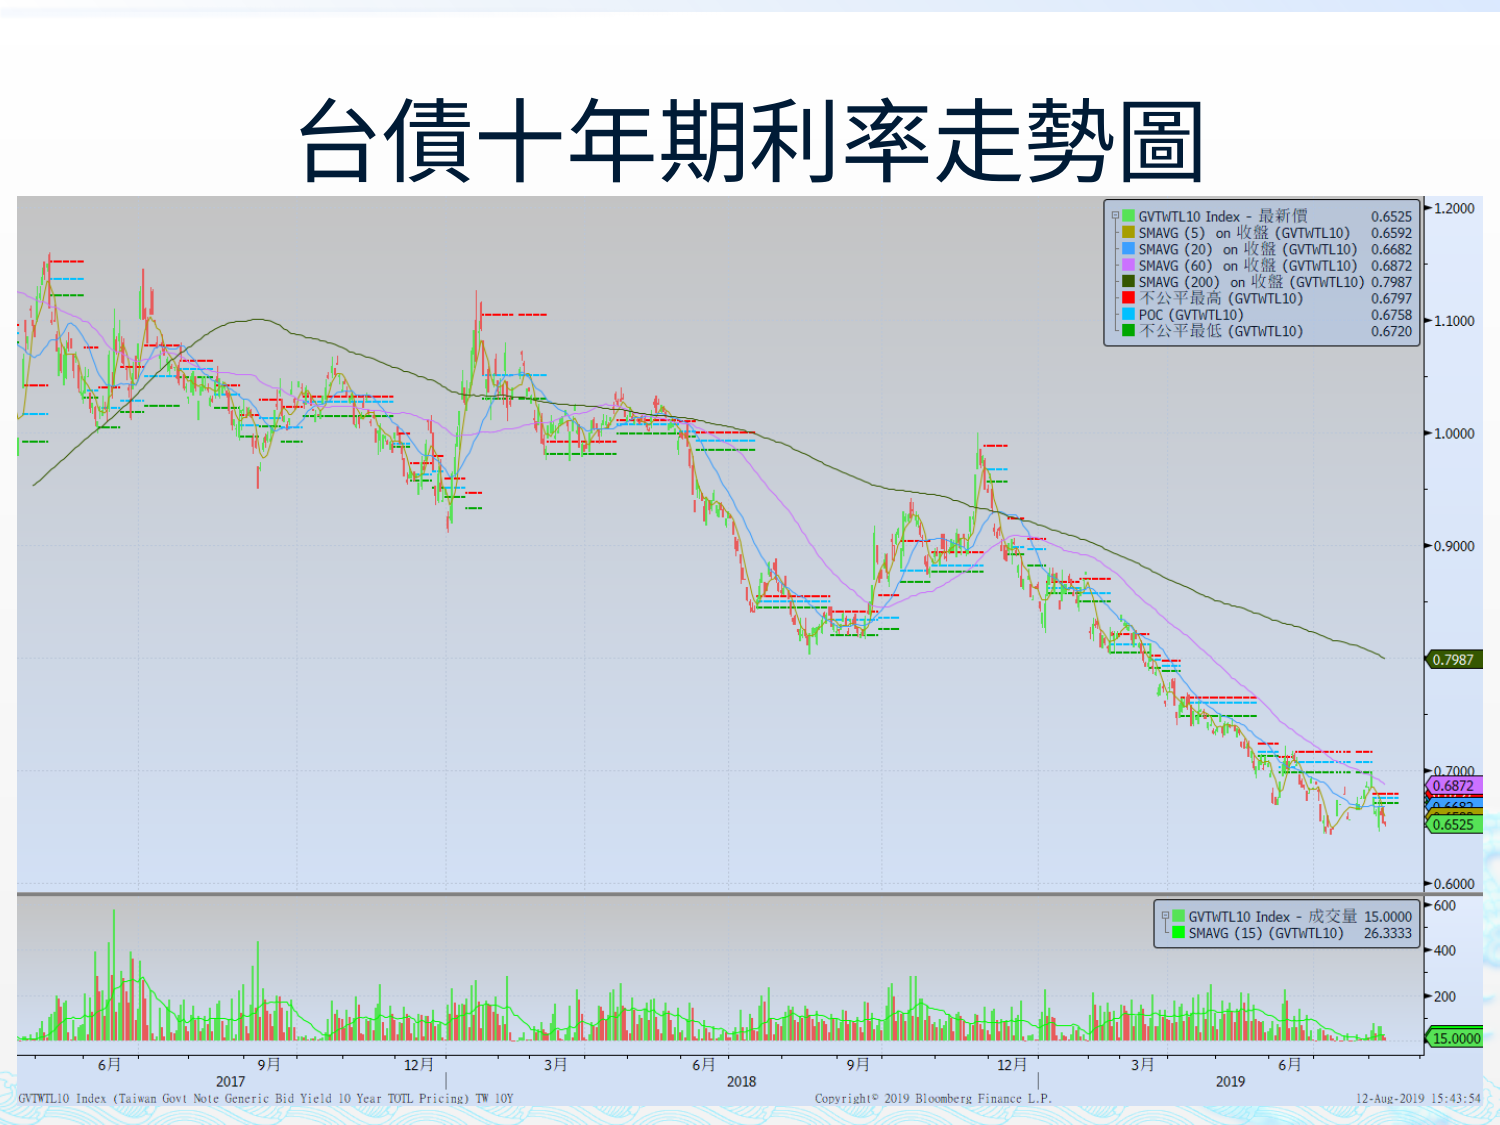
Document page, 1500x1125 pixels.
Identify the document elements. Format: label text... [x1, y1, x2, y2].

picture [17, 195, 1483, 1107]
title 台債十年期利率走勢圖 [75, 45, 1425, 195]
